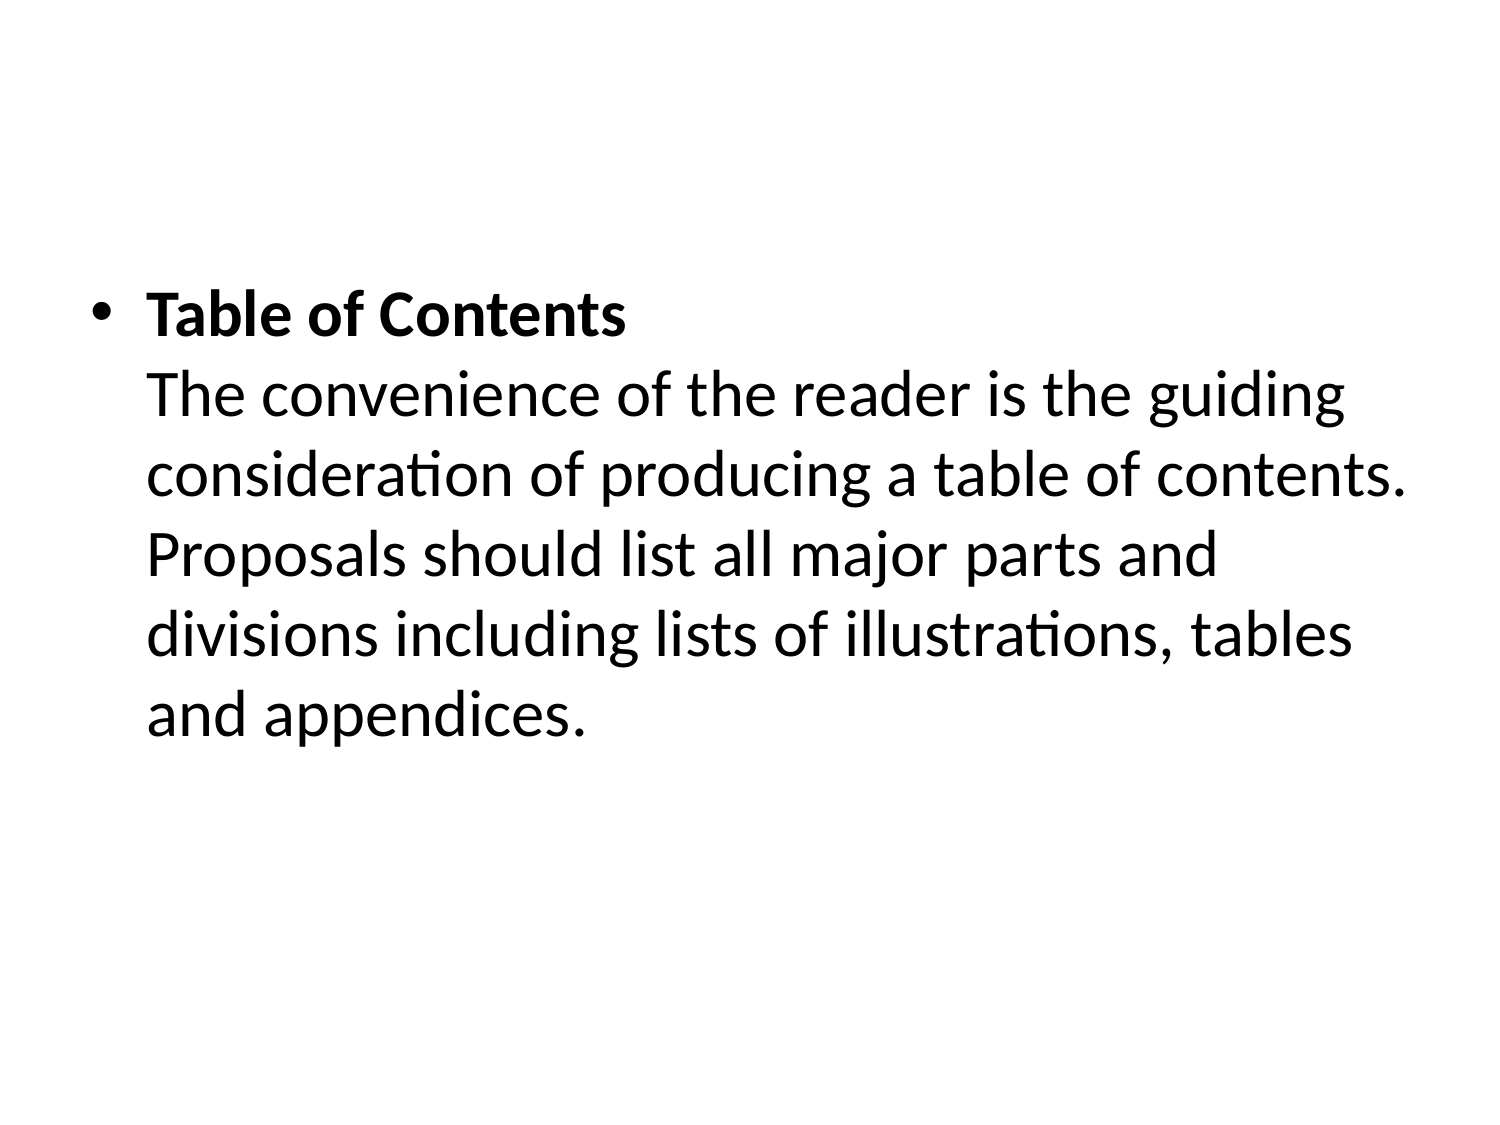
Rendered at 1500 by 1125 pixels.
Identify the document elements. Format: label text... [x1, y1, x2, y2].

list Table of Contents The convenience of the reader is the guiding consideration of producing a table of contents. Proposals should list all major parts and divisions including lists of illustrations, tables and appendices. [75, 262, 1425, 1005]
